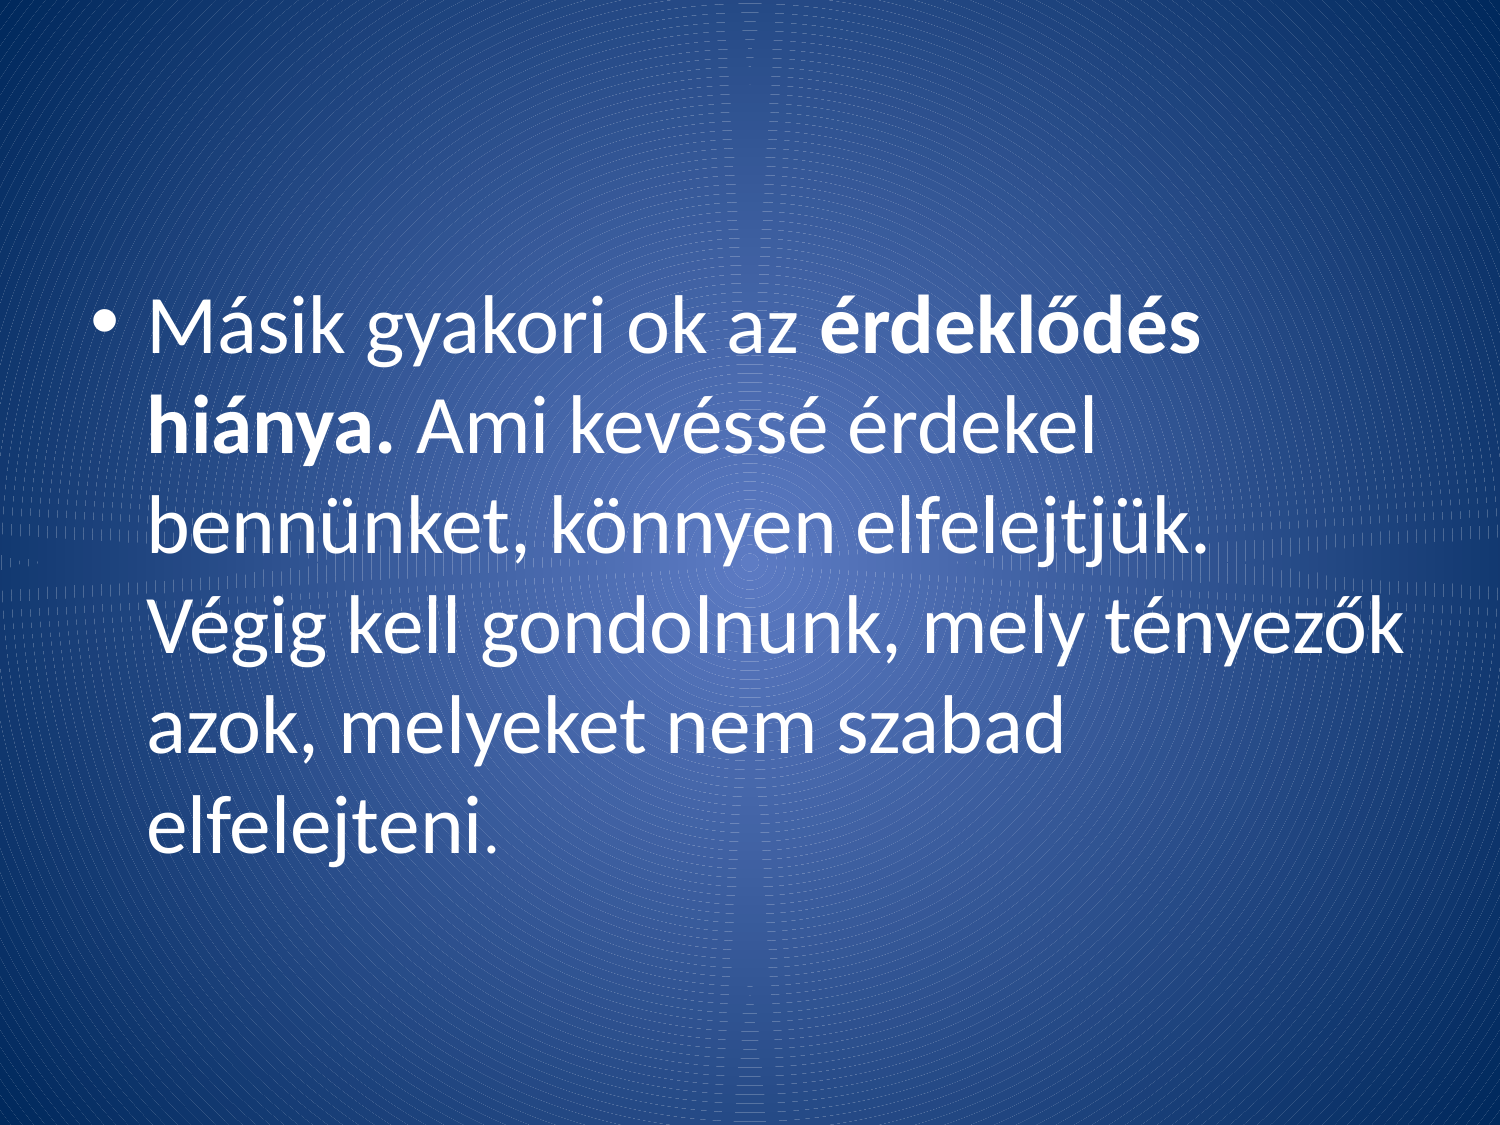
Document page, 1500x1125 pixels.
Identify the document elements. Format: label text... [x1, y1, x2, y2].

list Másik gyakori ok az érdeklődés hiánya. Ami kevéssé érdekel bennünket, könnyen elfelejtjük. Végig kell gondolnunk, mely tényezők azok, melyeket nem szabad elfelejteni. [75, 262, 1425, 1005]
